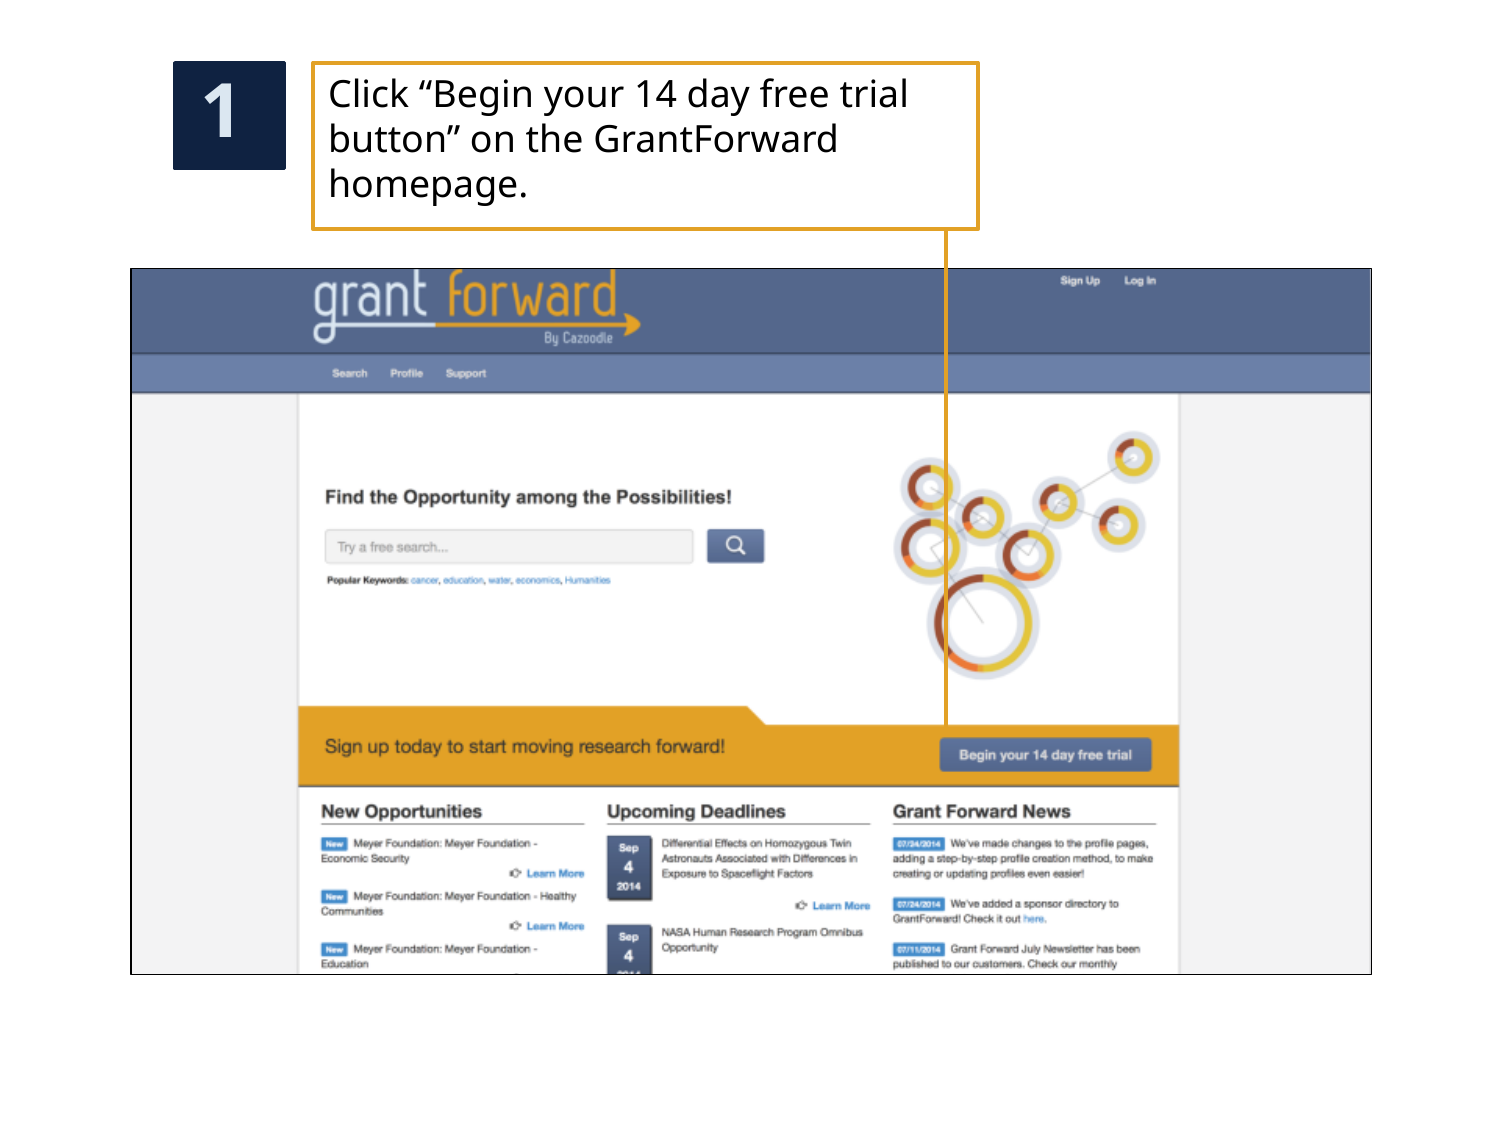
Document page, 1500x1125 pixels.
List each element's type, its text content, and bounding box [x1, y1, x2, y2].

text_box Click “Begin your 14 day free trial button” on the GrantForward homepage. [313, 62, 978, 230]
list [131, 268, 1371, 974]
text_box 1 [185, 47, 296, 261]
text_box [174, 62, 185, 169]
